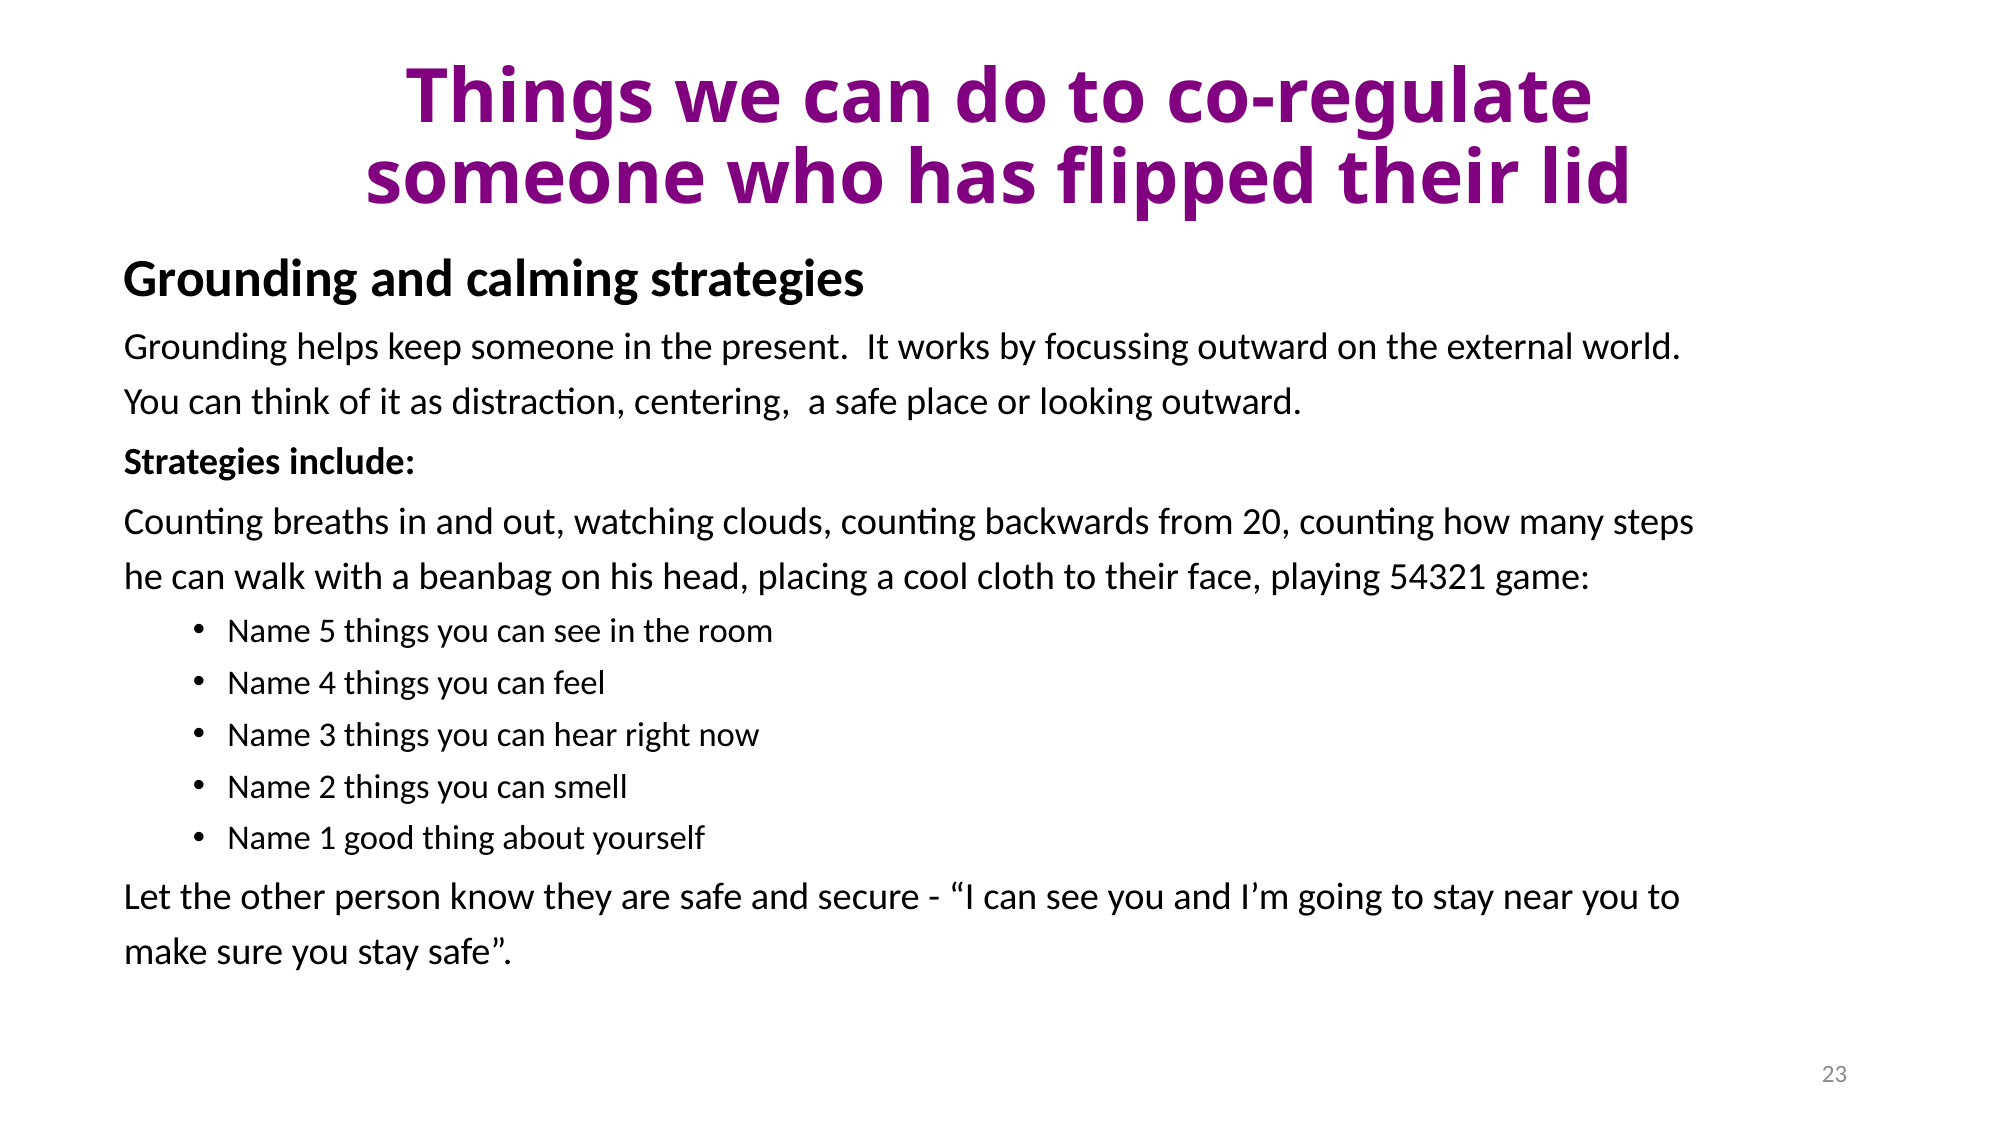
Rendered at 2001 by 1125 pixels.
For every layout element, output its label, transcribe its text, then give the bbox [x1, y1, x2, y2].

slide_number 23 [1412, 1042, 1863, 1103]
title Things we can do to co-regulate someone who has flipped their lid [249, 0, 1750, 278]
list Grounding and calming strategies Grounding helps keep someone in the present. It works by focussing outward on the external world. You can think of it as distraction, centering, a safe place or looking outward. Strategies include: Counting breaths in and out, watching clouds, counting backwards from 20, counting how many steps he can walk with a beanbag on his head, placing a cool cloth to their face, playing 54321 game: Name 5 things you can see in the room Name 4 things you can feel Name 3 things you can hear right now Name 2 things you can smell Name 1 good thing about yourself Let the other person know they are safe and secure - “I can see you and I’m going to stay near you to make sure you stay safe”. [108, 222, 1726, 1047]
